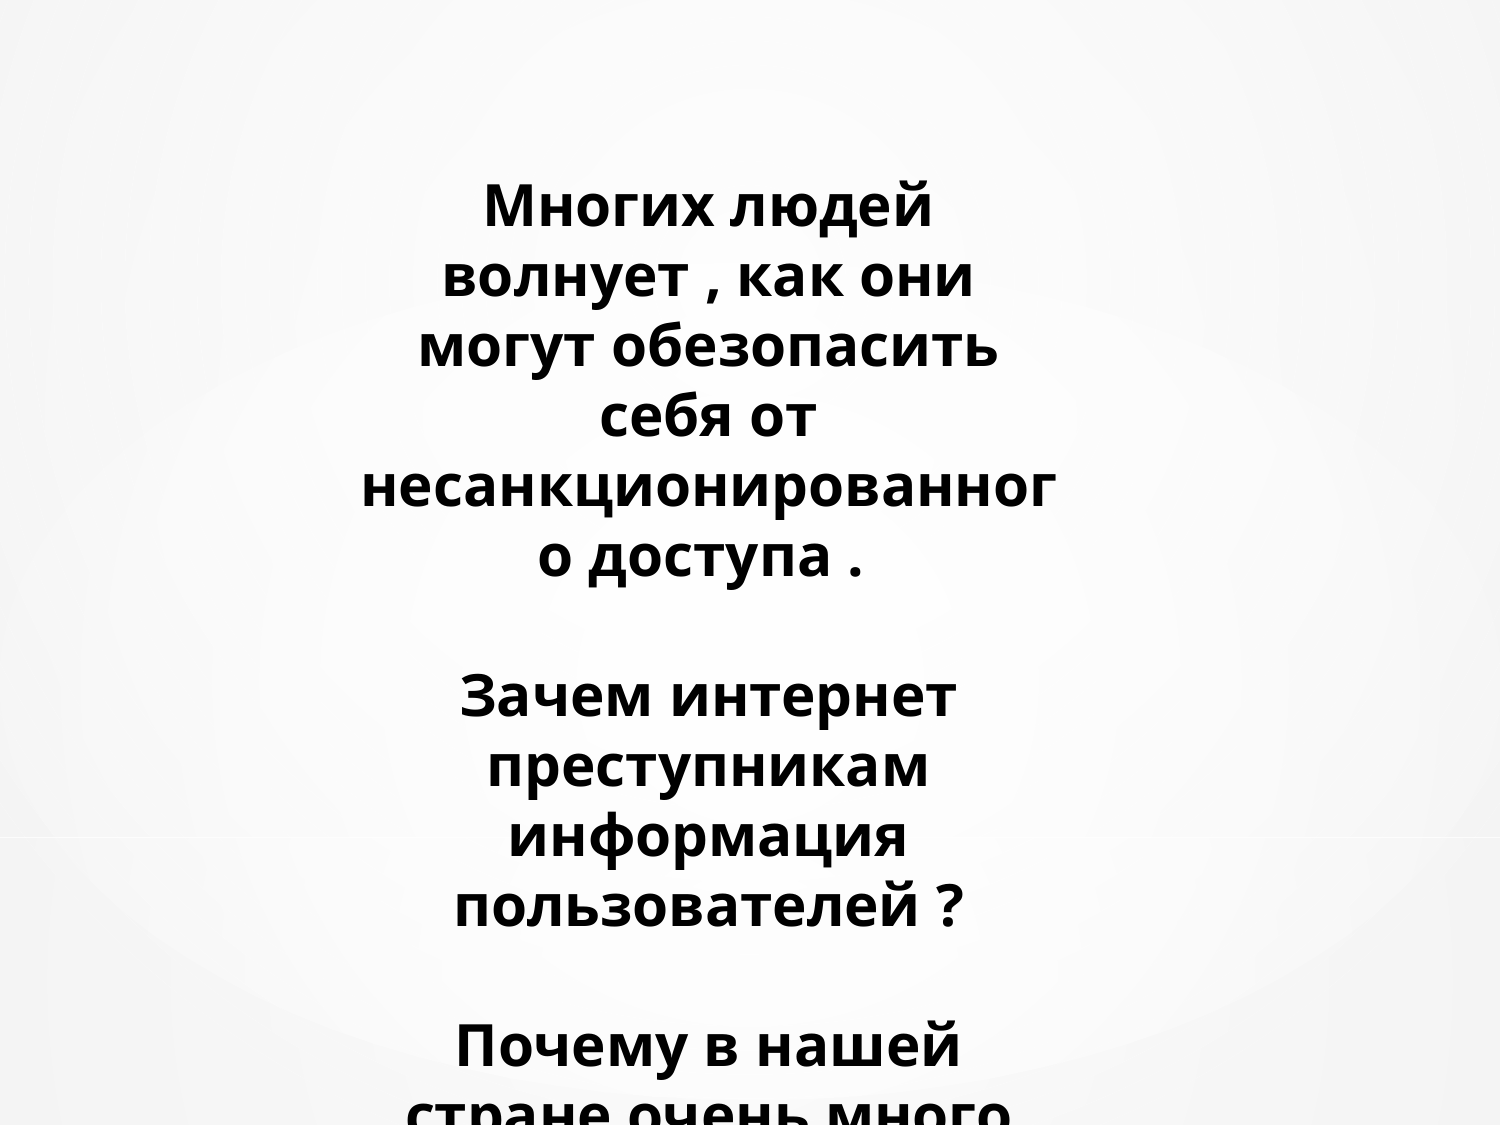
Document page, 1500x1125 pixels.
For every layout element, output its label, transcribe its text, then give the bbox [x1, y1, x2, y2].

title Многих людей волнует , как они могут обезопасить себя от несанкционированного доступа . Зачем интернет преступникам информация пользователей ? Почему в нашей стране очень много скрывающихся киберпреступников? [336, 160, 1081, 953]
